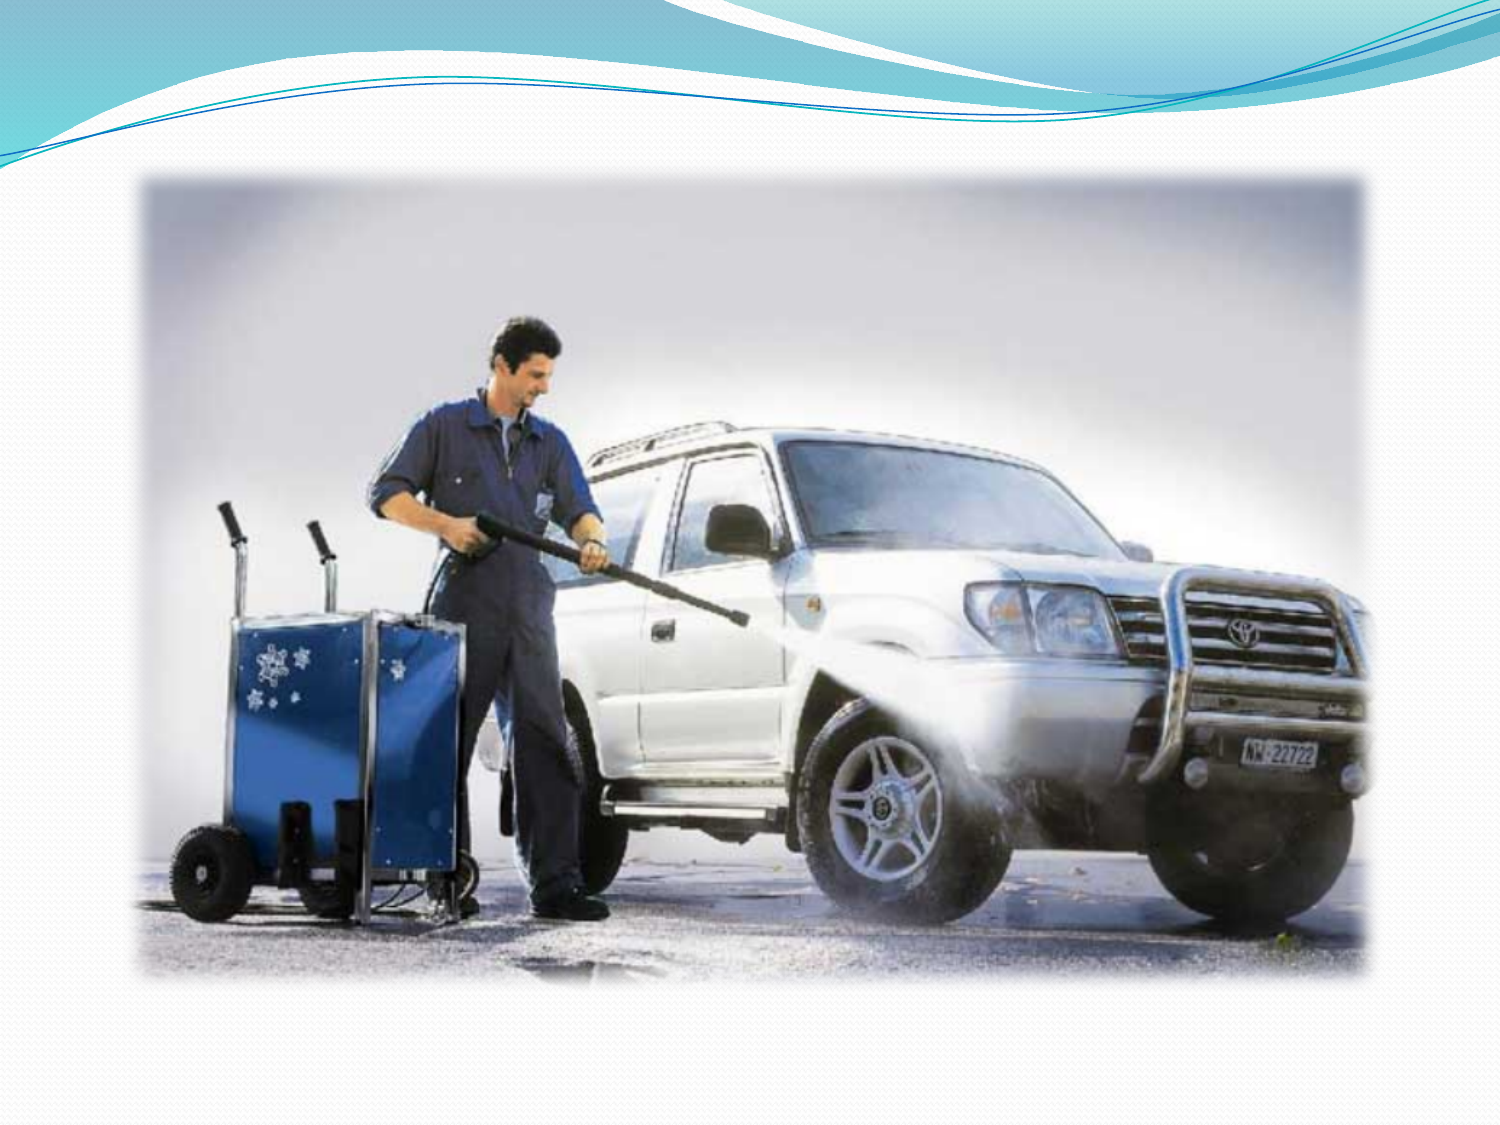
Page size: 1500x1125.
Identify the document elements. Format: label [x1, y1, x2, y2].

picture [123, 160, 1382, 994]
